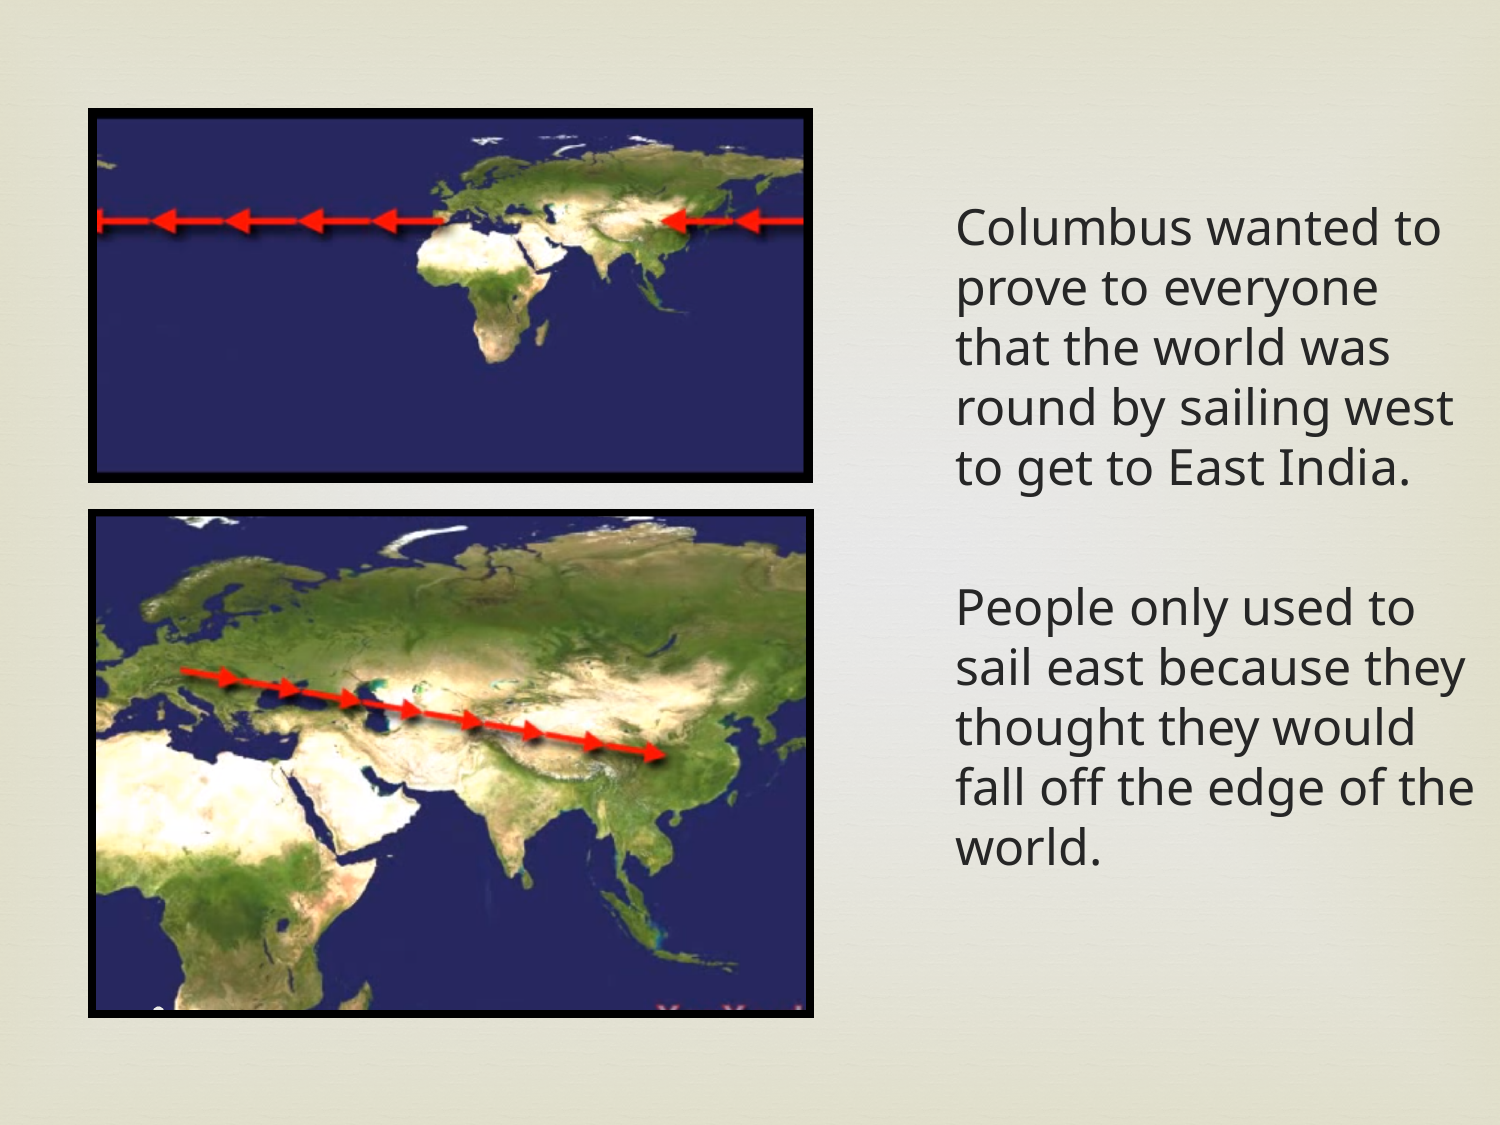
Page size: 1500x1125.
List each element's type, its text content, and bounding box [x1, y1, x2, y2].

list Columbus wanted to prove to everyone that the world was round by sailing west to get to East India. People only used to sail east because they thought they would fall off the edge of the world. [940, 188, 1500, 926]
picture [95, 515, 807, 1011]
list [95, 115, 806, 476]
